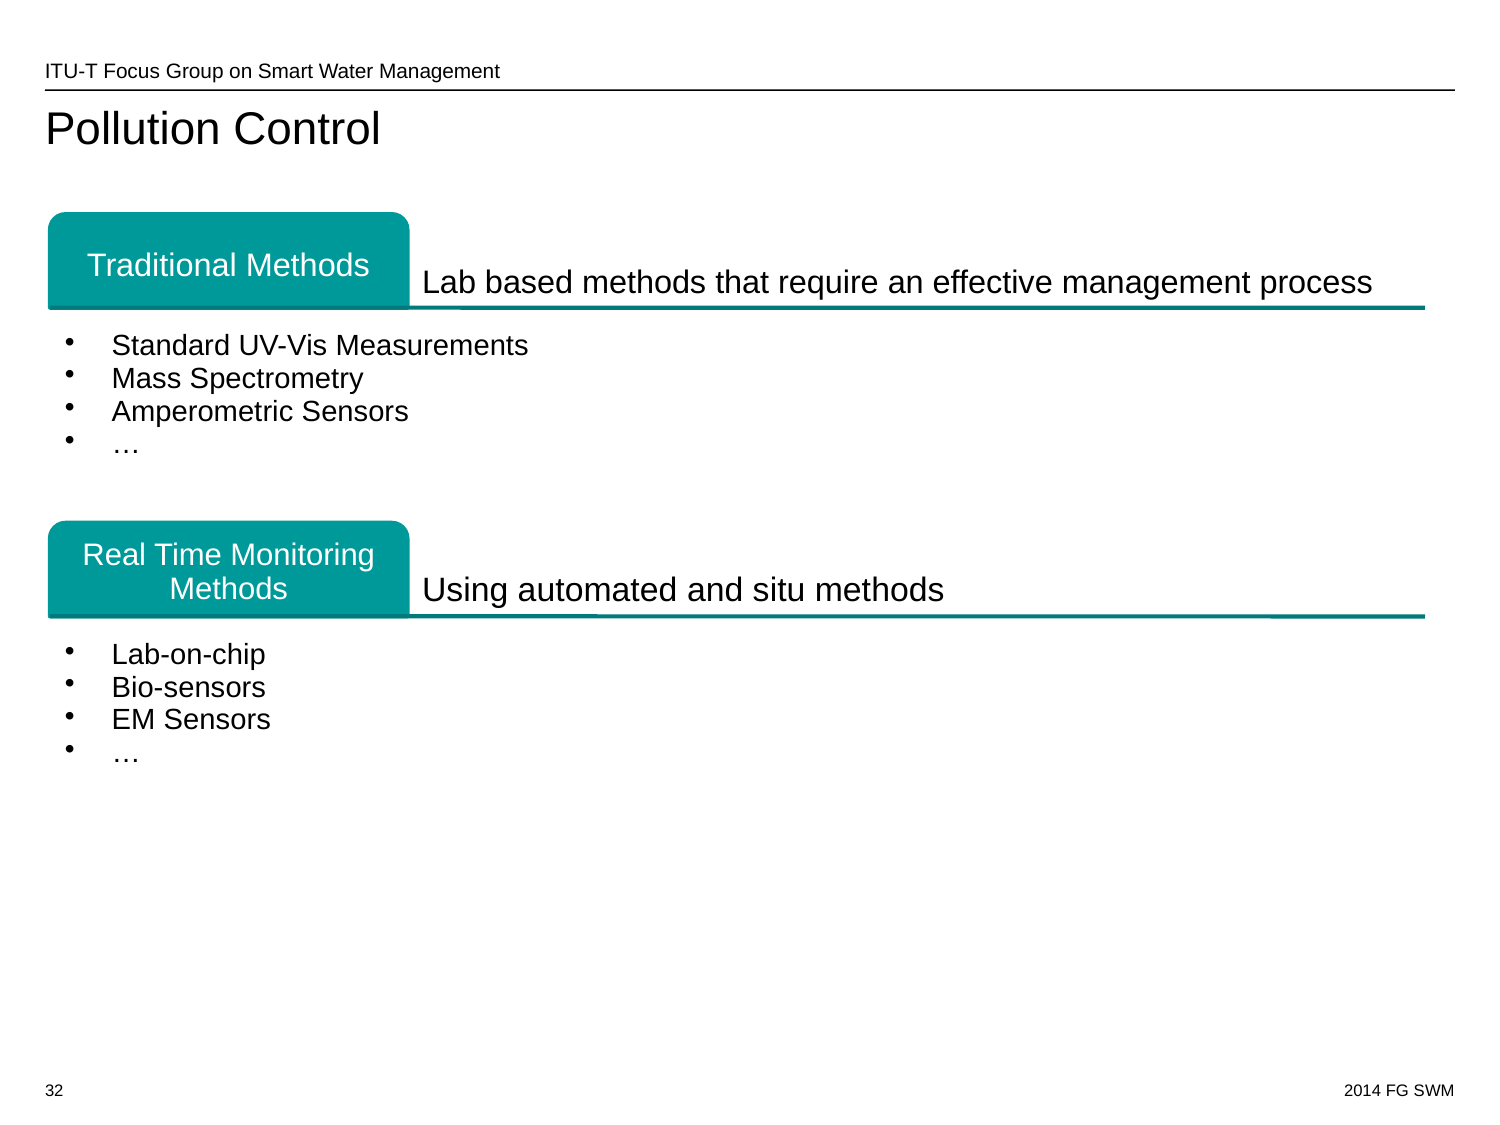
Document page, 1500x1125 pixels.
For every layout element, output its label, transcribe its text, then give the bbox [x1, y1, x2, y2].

title Pollution Control [29, 97, 1455, 293]
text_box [49, 213, 1426, 818]
slide_number 32 [29, 1072, 91, 1103]
